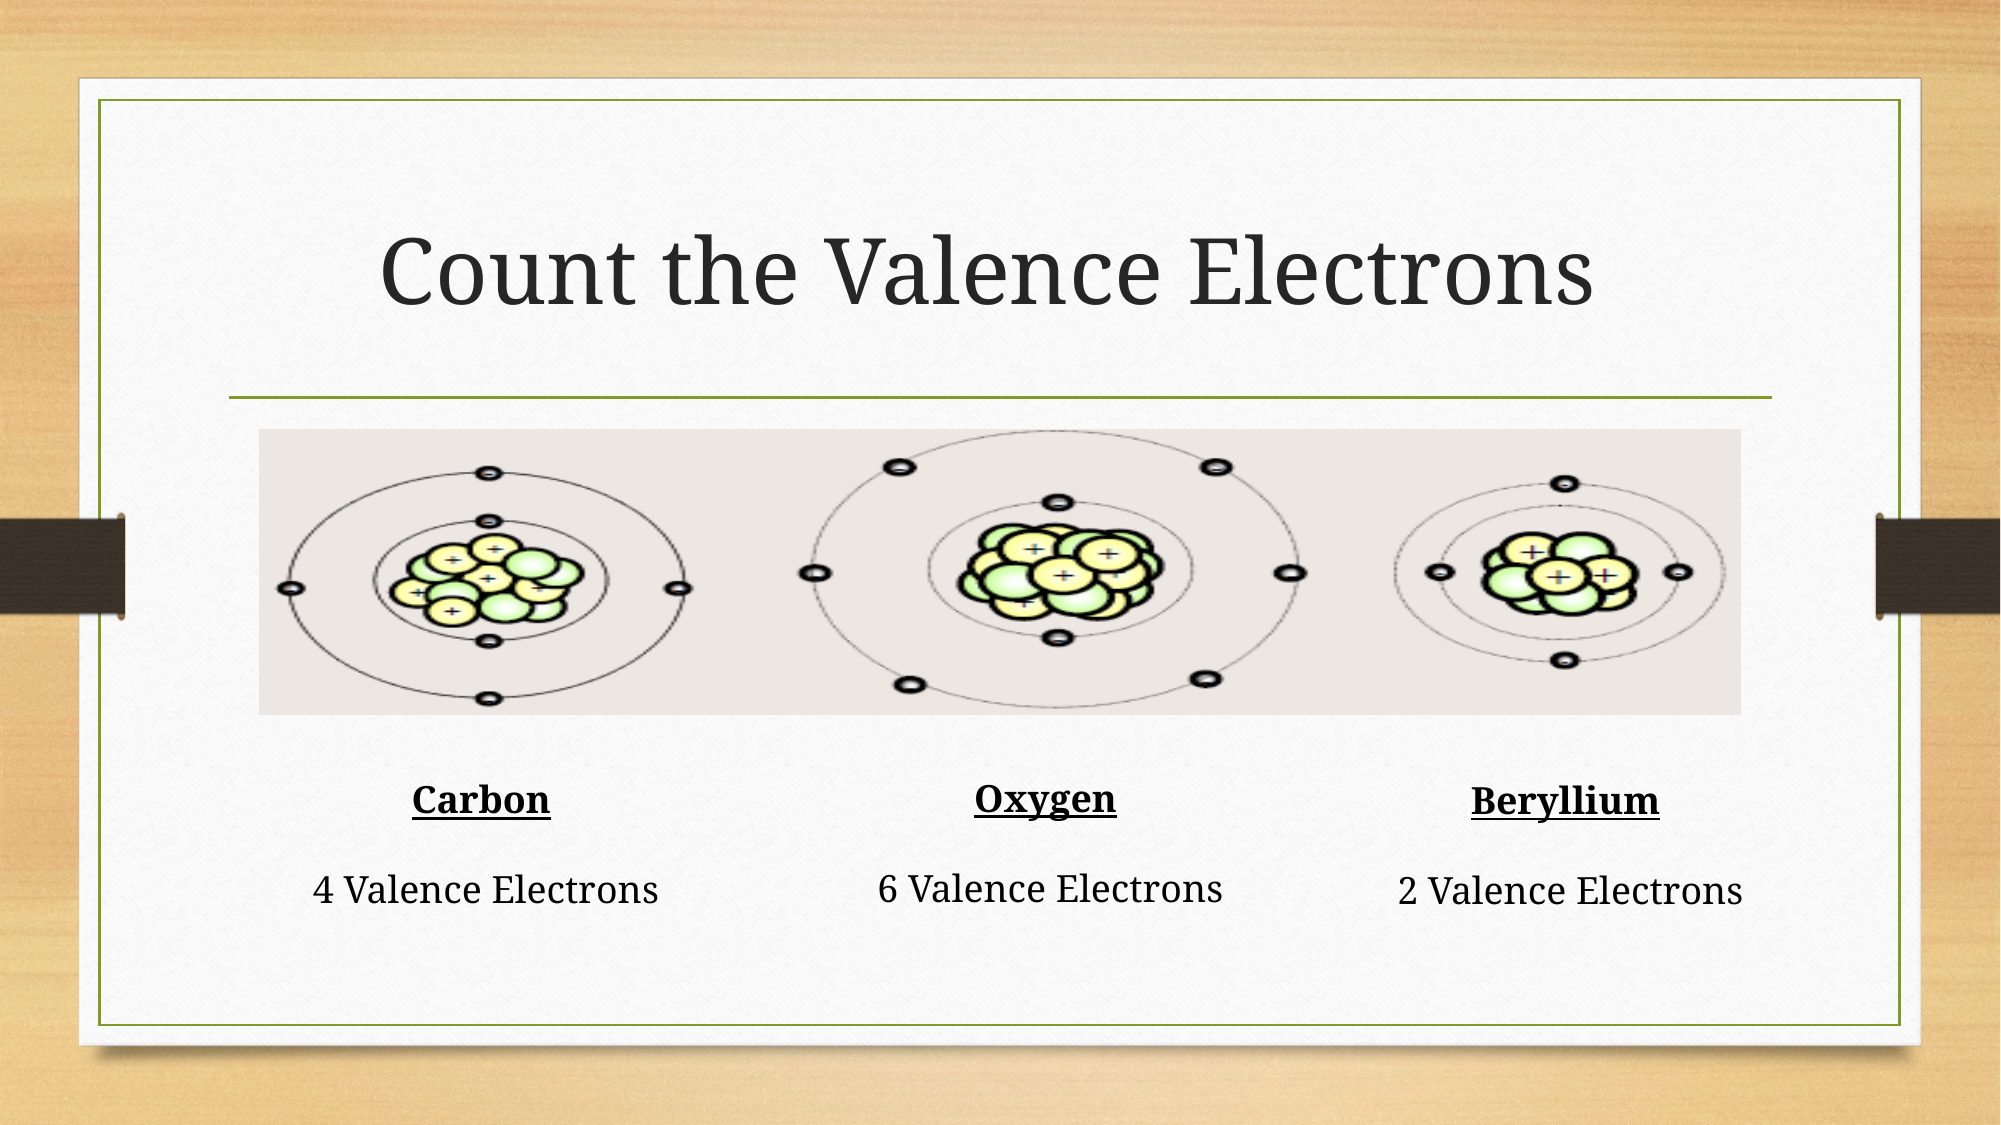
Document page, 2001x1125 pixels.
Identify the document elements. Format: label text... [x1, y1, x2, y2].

title Count the Valence Electrons [212, 161, 1788, 375]
text_box Oxygen 6 Valence Electrons [823, 767, 1268, 918]
picture [0, 0, 2001, 1125]
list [259, 429, 1741, 715]
text_box Beryllium 2 Valence Electrons [1343, 769, 1788, 920]
text_box Carbon 4 Valence Electrons [259, 769, 703, 919]
